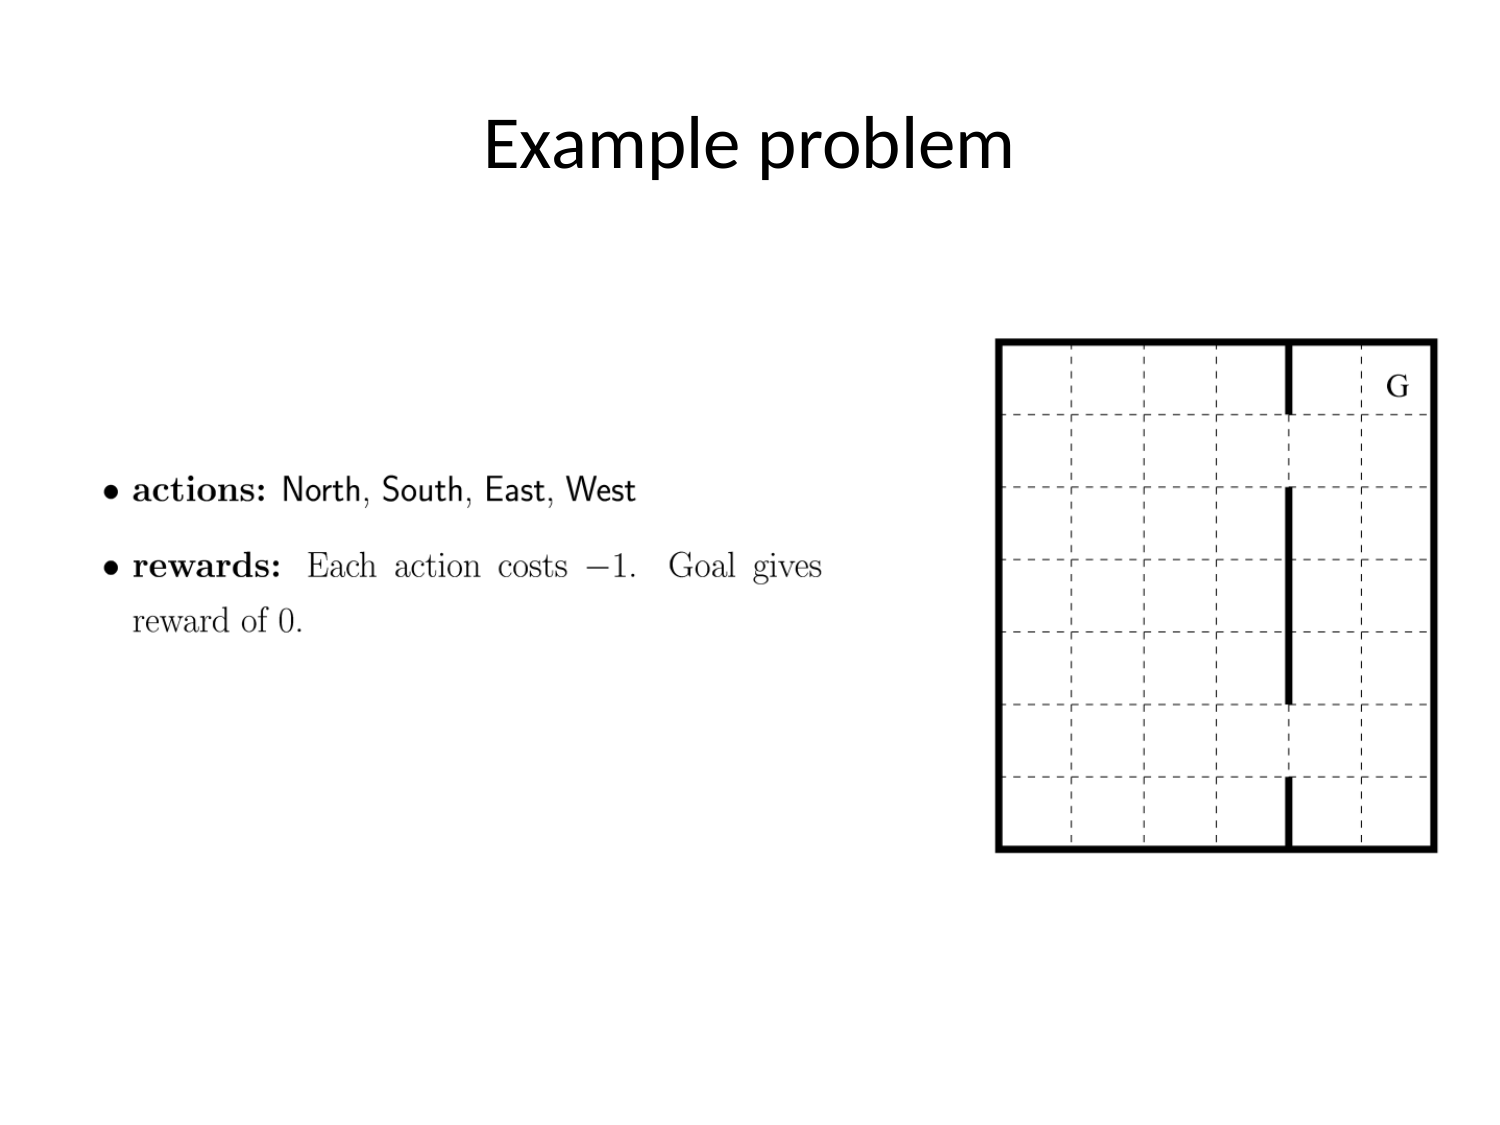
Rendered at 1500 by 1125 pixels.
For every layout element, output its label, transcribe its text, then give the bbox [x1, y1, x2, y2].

title Example problem [75, 45, 1425, 233]
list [962, 312, 1500, 906]
picture [94, 439, 851, 686]
